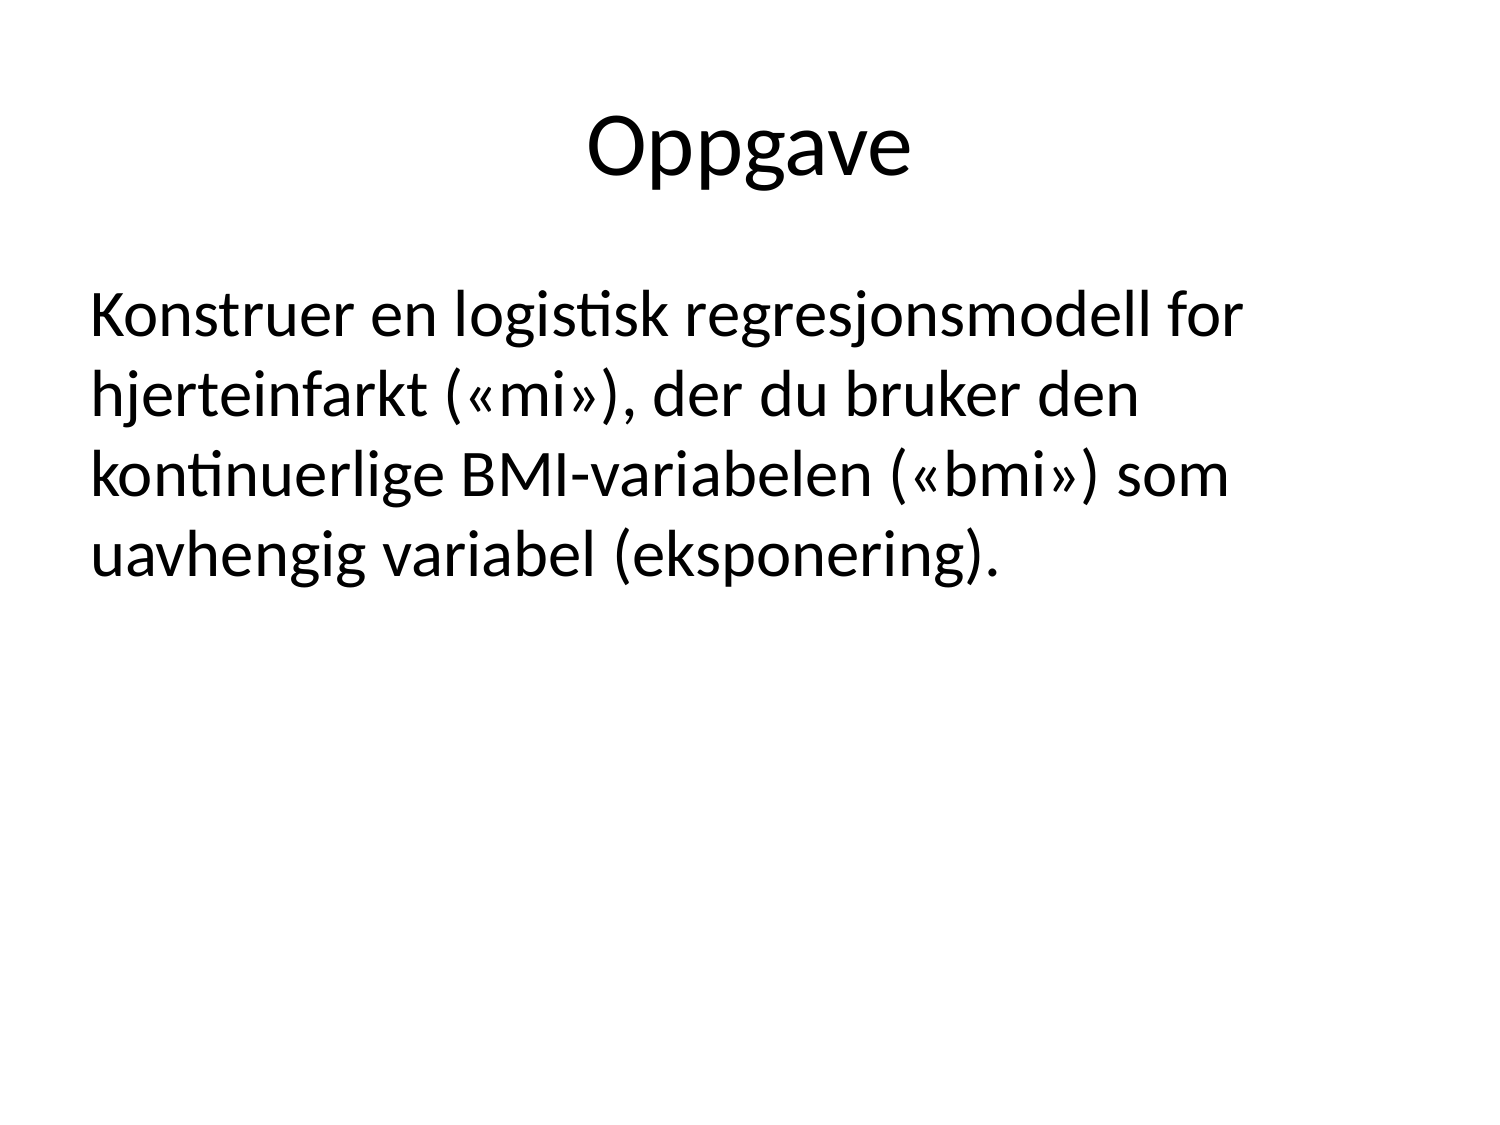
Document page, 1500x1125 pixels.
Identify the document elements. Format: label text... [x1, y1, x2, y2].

title Oppgave [75, 45, 1425, 233]
list Konstruer en logistisk regresjonsmodell for hjerteinfarkt («mi»), der du bruker den kontinuerlige BMI-variabelen («bmi») som uavhengig variabel (eksponering). [75, 262, 1425, 1005]
